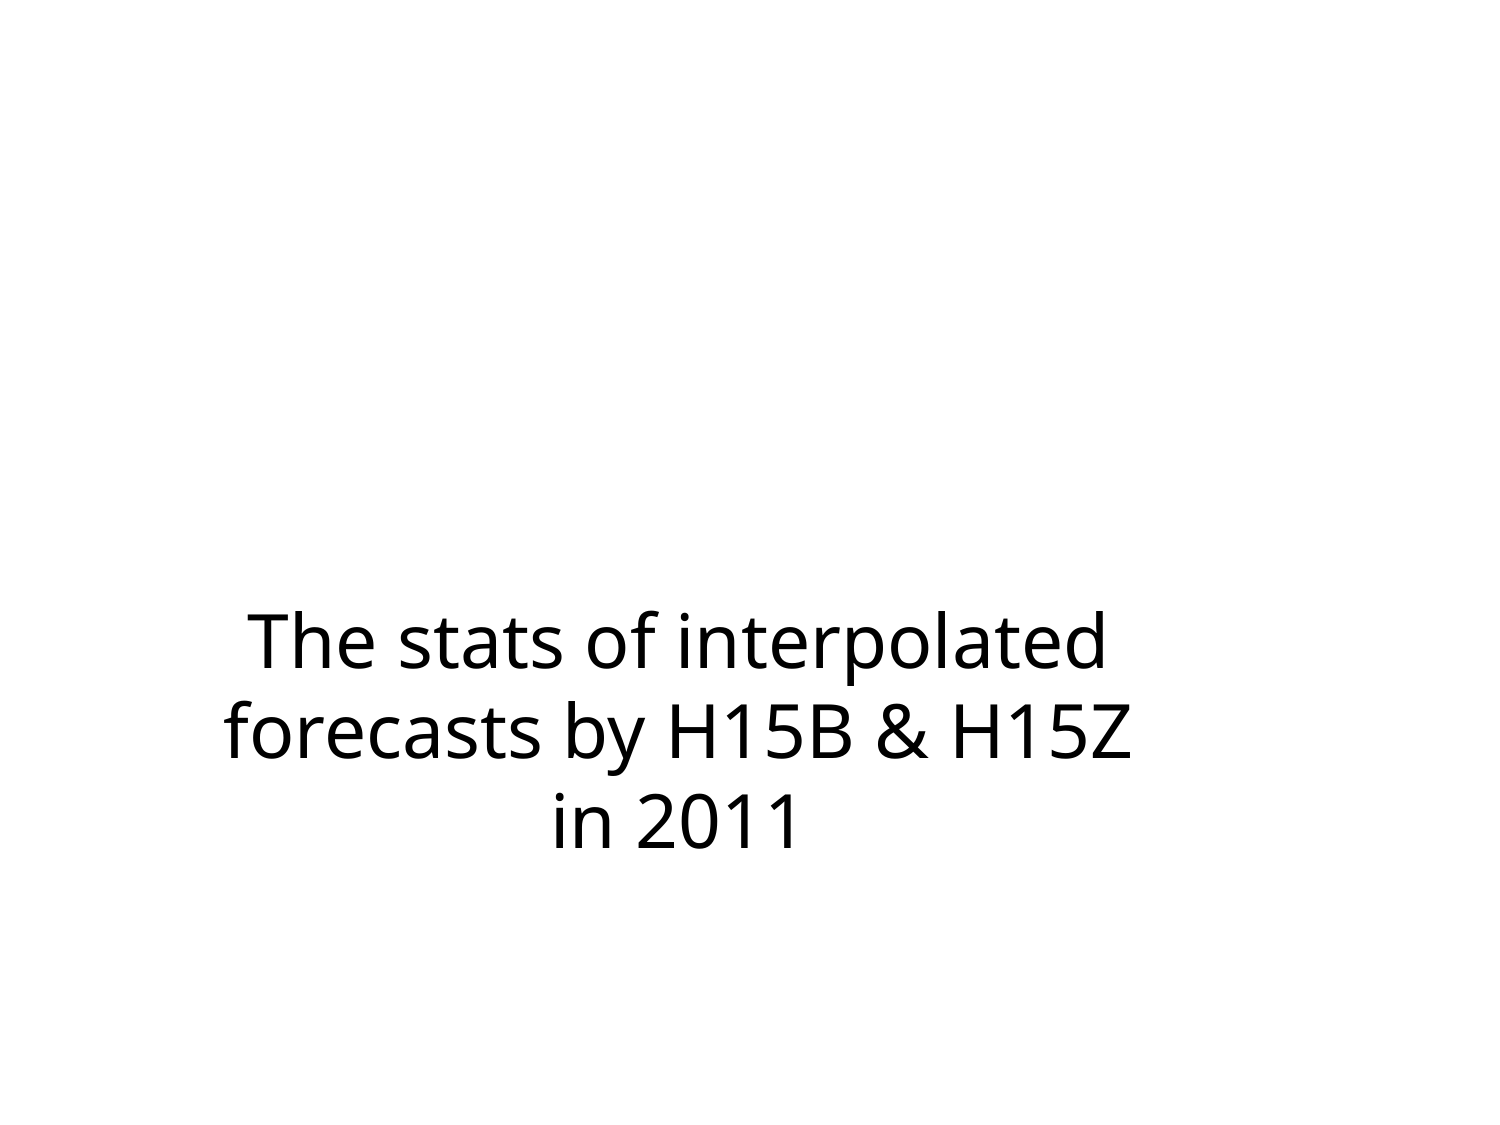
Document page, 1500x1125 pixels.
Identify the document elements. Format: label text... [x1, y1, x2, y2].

text_box The stats of interpolated forecasts by H15B & H15Z in 2011 [194, 586, 1164, 871]
